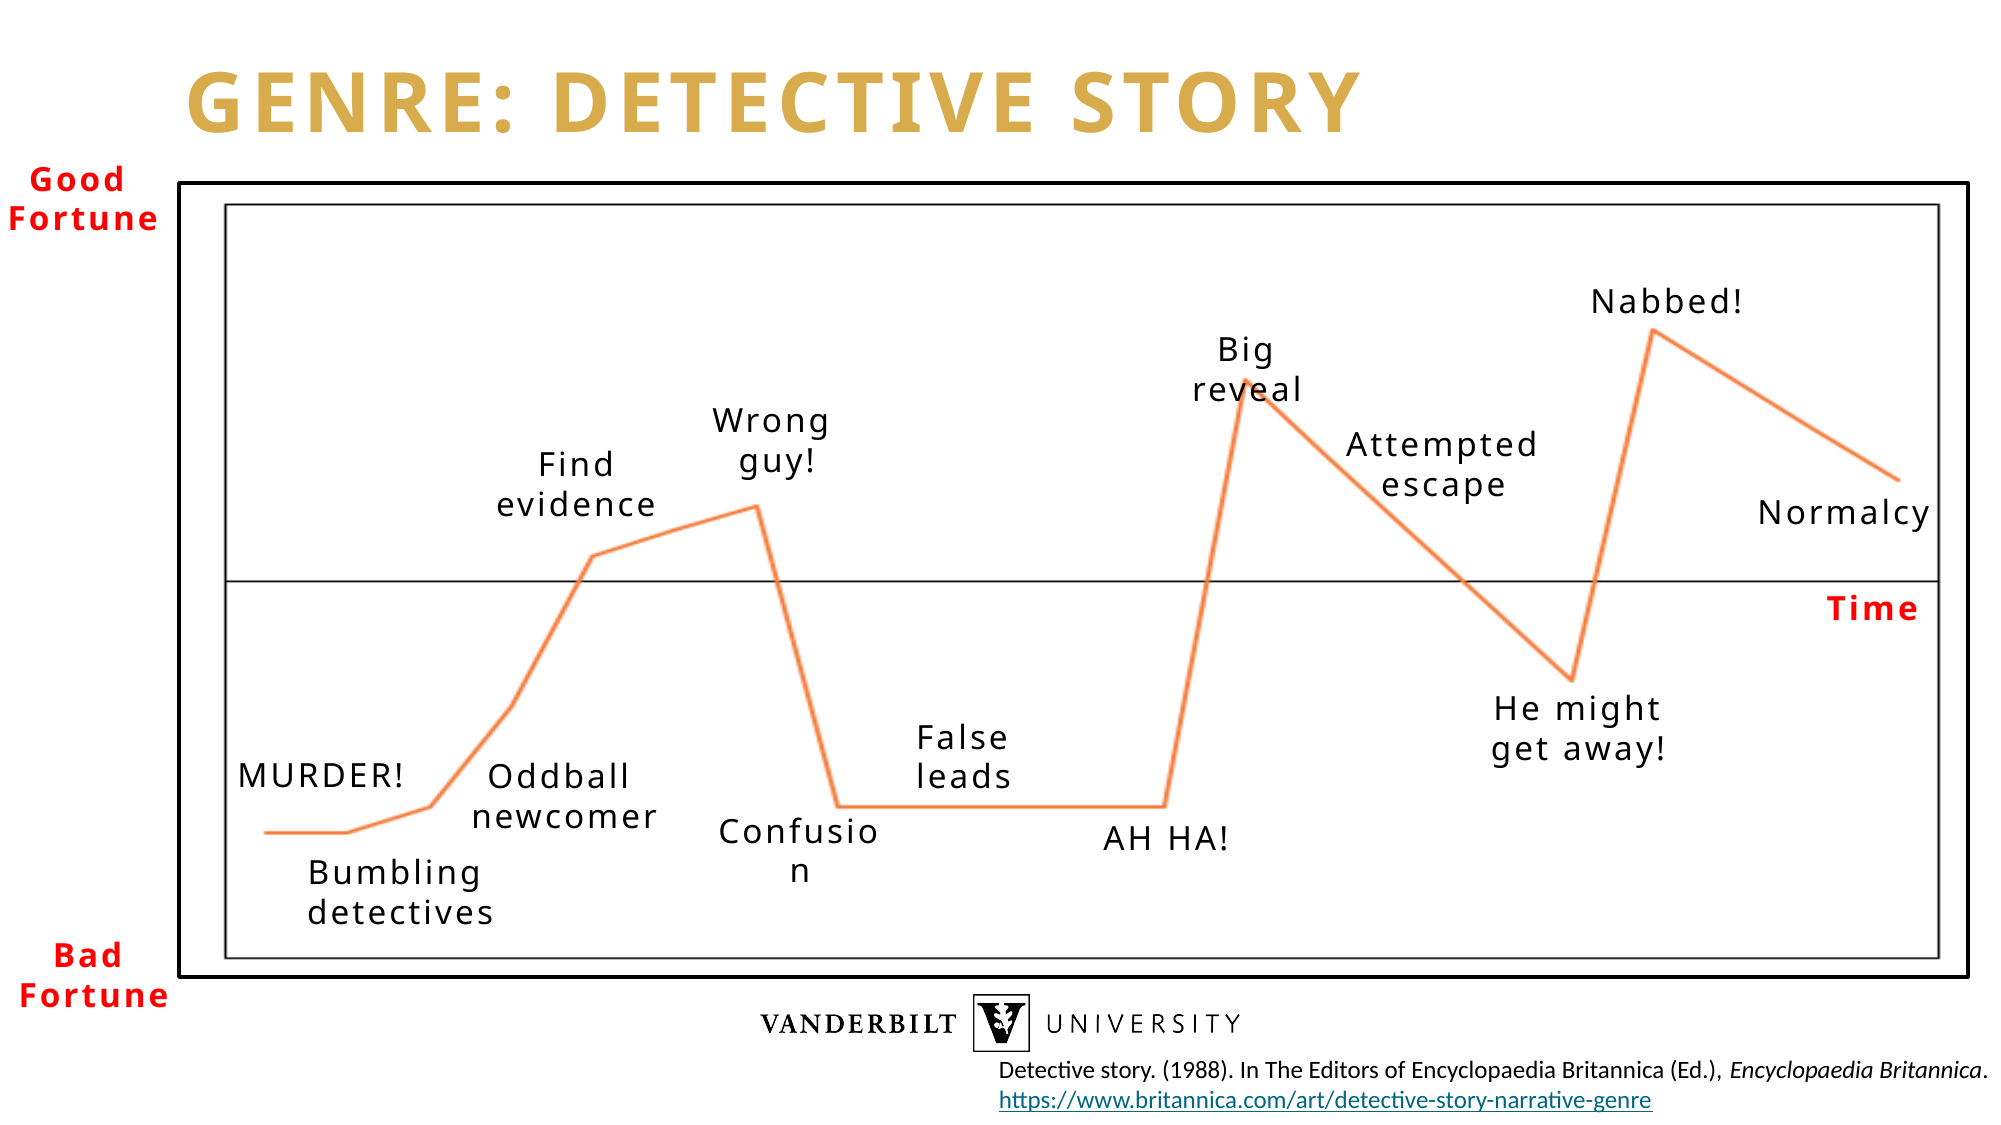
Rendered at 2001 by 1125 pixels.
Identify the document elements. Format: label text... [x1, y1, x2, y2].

text_box Detective story. (1988). In The Editors of Encyclopaedia Britannica (Ed.), Encyclopaedia Britannica. https://www.britannica.com/art/detective-story-narrative-genre [984, 1046, 2000, 1122]
text_box Normalcy [1966, 484, 1981, 539]
text_box Bad Fortune [3, 926, 184, 1022]
picture [181, 185, 1966, 975]
title Genre: Detective Story [169, 47, 2000, 158]
picture [760, 994, 1240, 1052]
text_box Good Fortune [0, 150, 173, 245]
